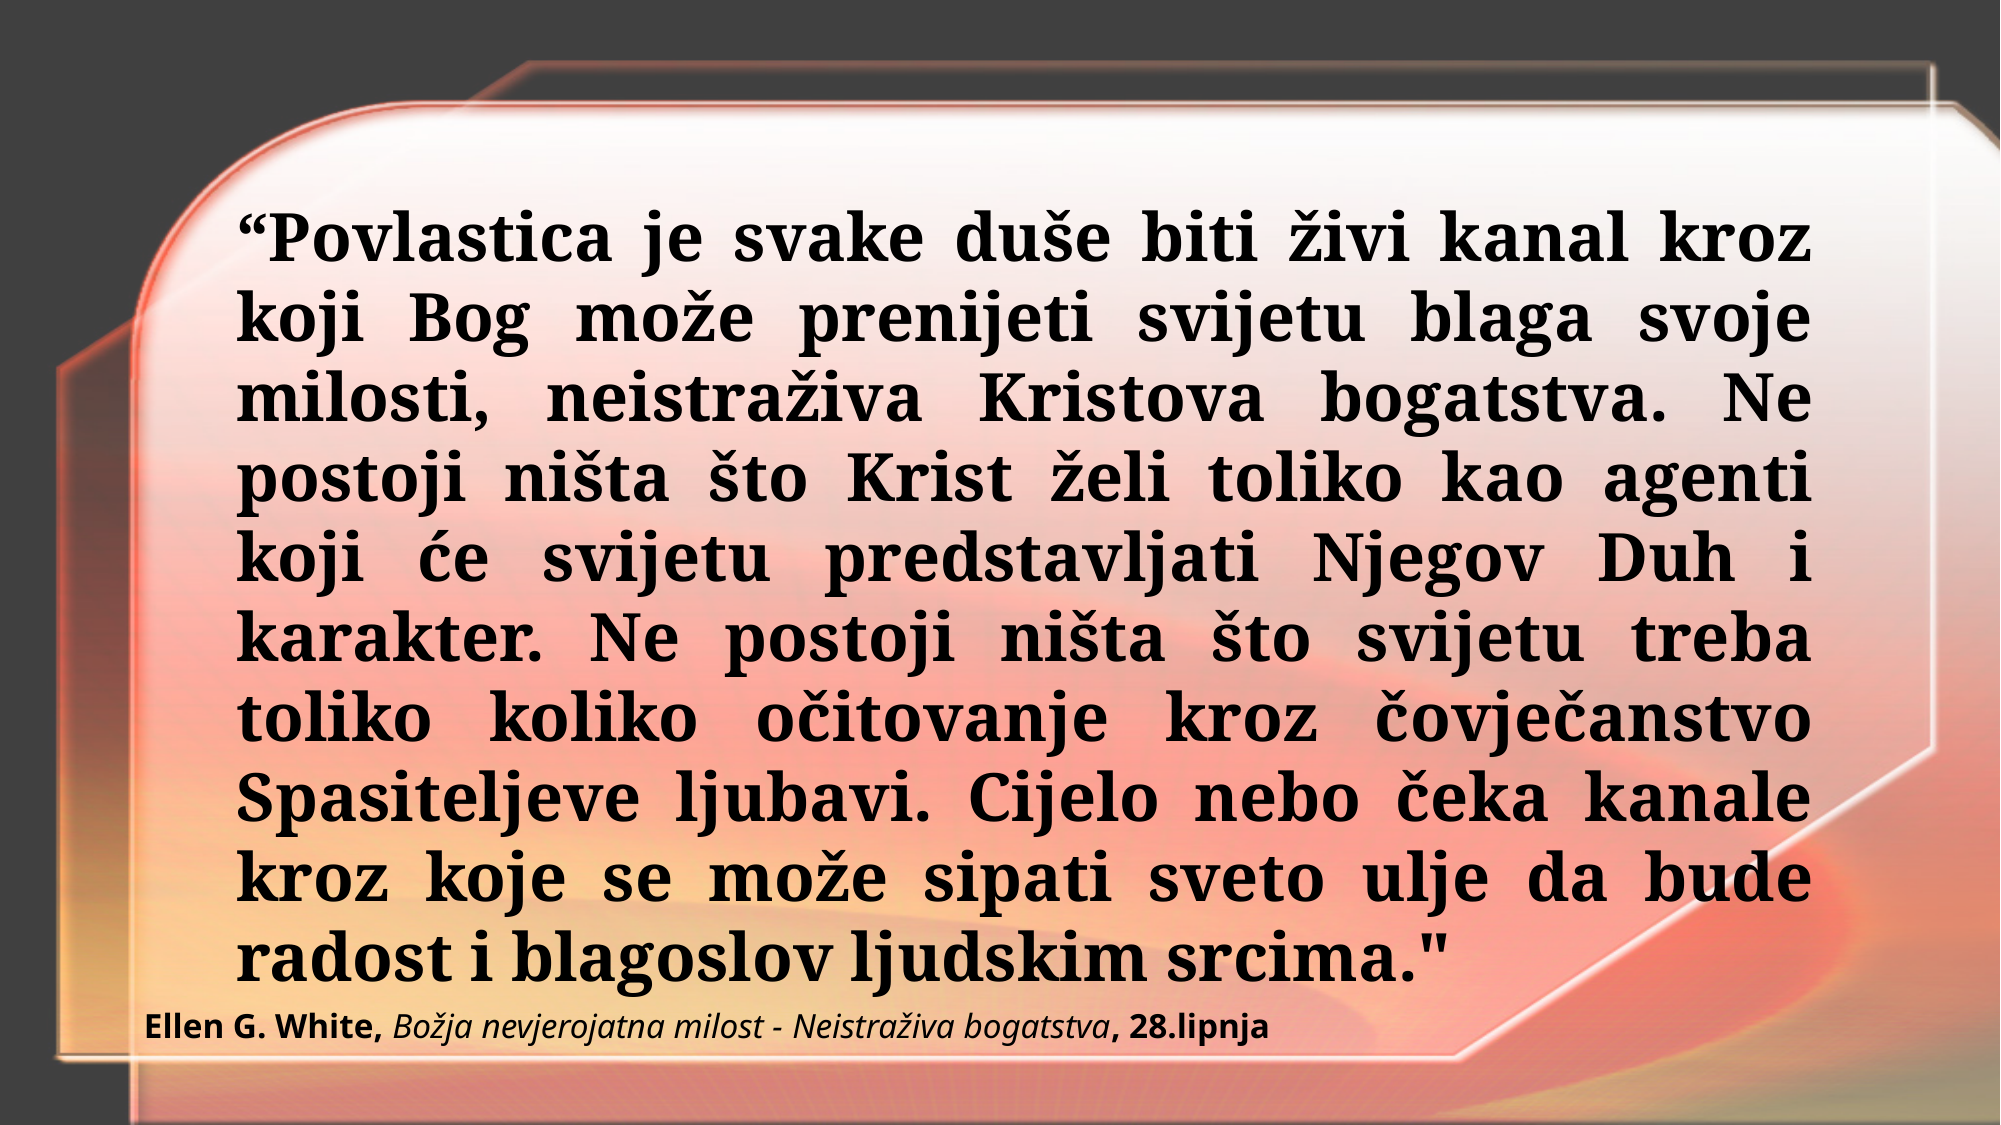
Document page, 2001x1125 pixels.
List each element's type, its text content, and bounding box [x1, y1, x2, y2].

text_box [0, 0, 2000, 1125]
text_box “Povlastica je svake duše biti živi kanal kroz koji Bog može prenijeti svijetu blaga svoje milosti, neistraživa Kristova bogatstva. Ne postoji ništa što Krist želi toliko kao agenti koji će svijetu predstavljati Njegov Duh i karakter. Ne postoji ništa što svijetu treba toliko koliko očitovanje kroz čovječanstvo Spasiteljeve ljubavi. Cijelo nebo čeka kanale kroz koje se može sipati sveto ulje da bude radost i blagoslov ljudskim srcima." [221, 187, 1830, 1002]
text_box Ellen G. White, Božja nevjerojatna milost - Neistraživa bogatstva, 28.lipnja [129, 998, 1285, 1053]
